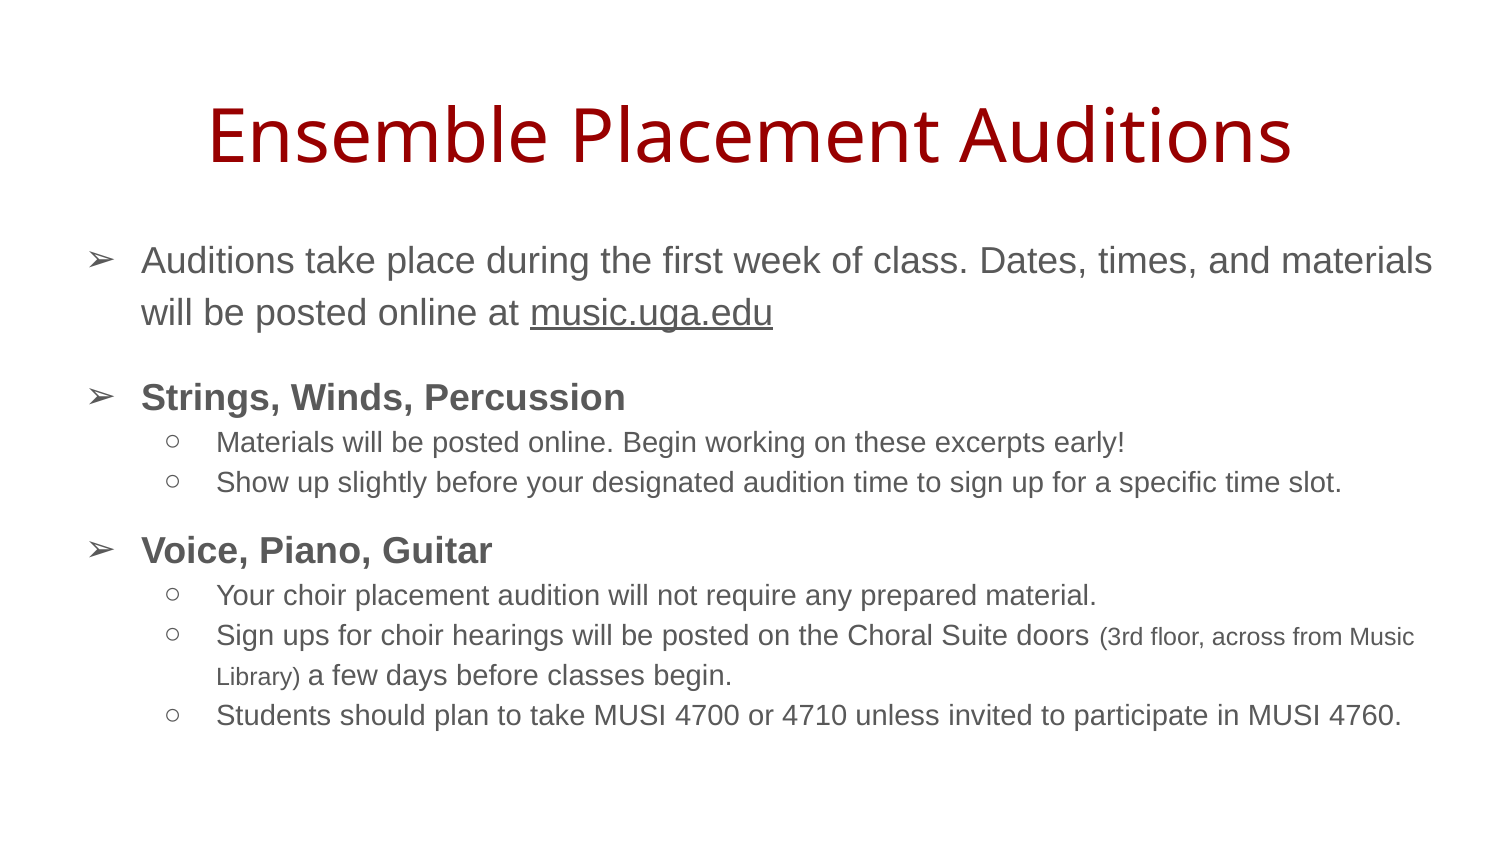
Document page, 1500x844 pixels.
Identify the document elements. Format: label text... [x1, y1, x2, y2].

title Ensemble Placement Auditions [51, 72, 1449, 167]
list Auditions take place during the first week of class. Dates, times, and materials will be posted online at music.uga.edu Strings, Winds, Percussion Materials will be posted online. Begin working on these excerpts early! Show up slightly before your designated audition time to sign up for a specific time slot. Voice, Piano, Guitar Your choir placement audition will not require any prepared material. Sign ups for choir hearings will be posted on the Choral Suite doors (3rd floor, across from Music Library) a few days before classes begin. Students should plan to take MUSI 4700 or 4710 unless invited to participate in MUSI 4760. [51, 214, 1449, 775]
